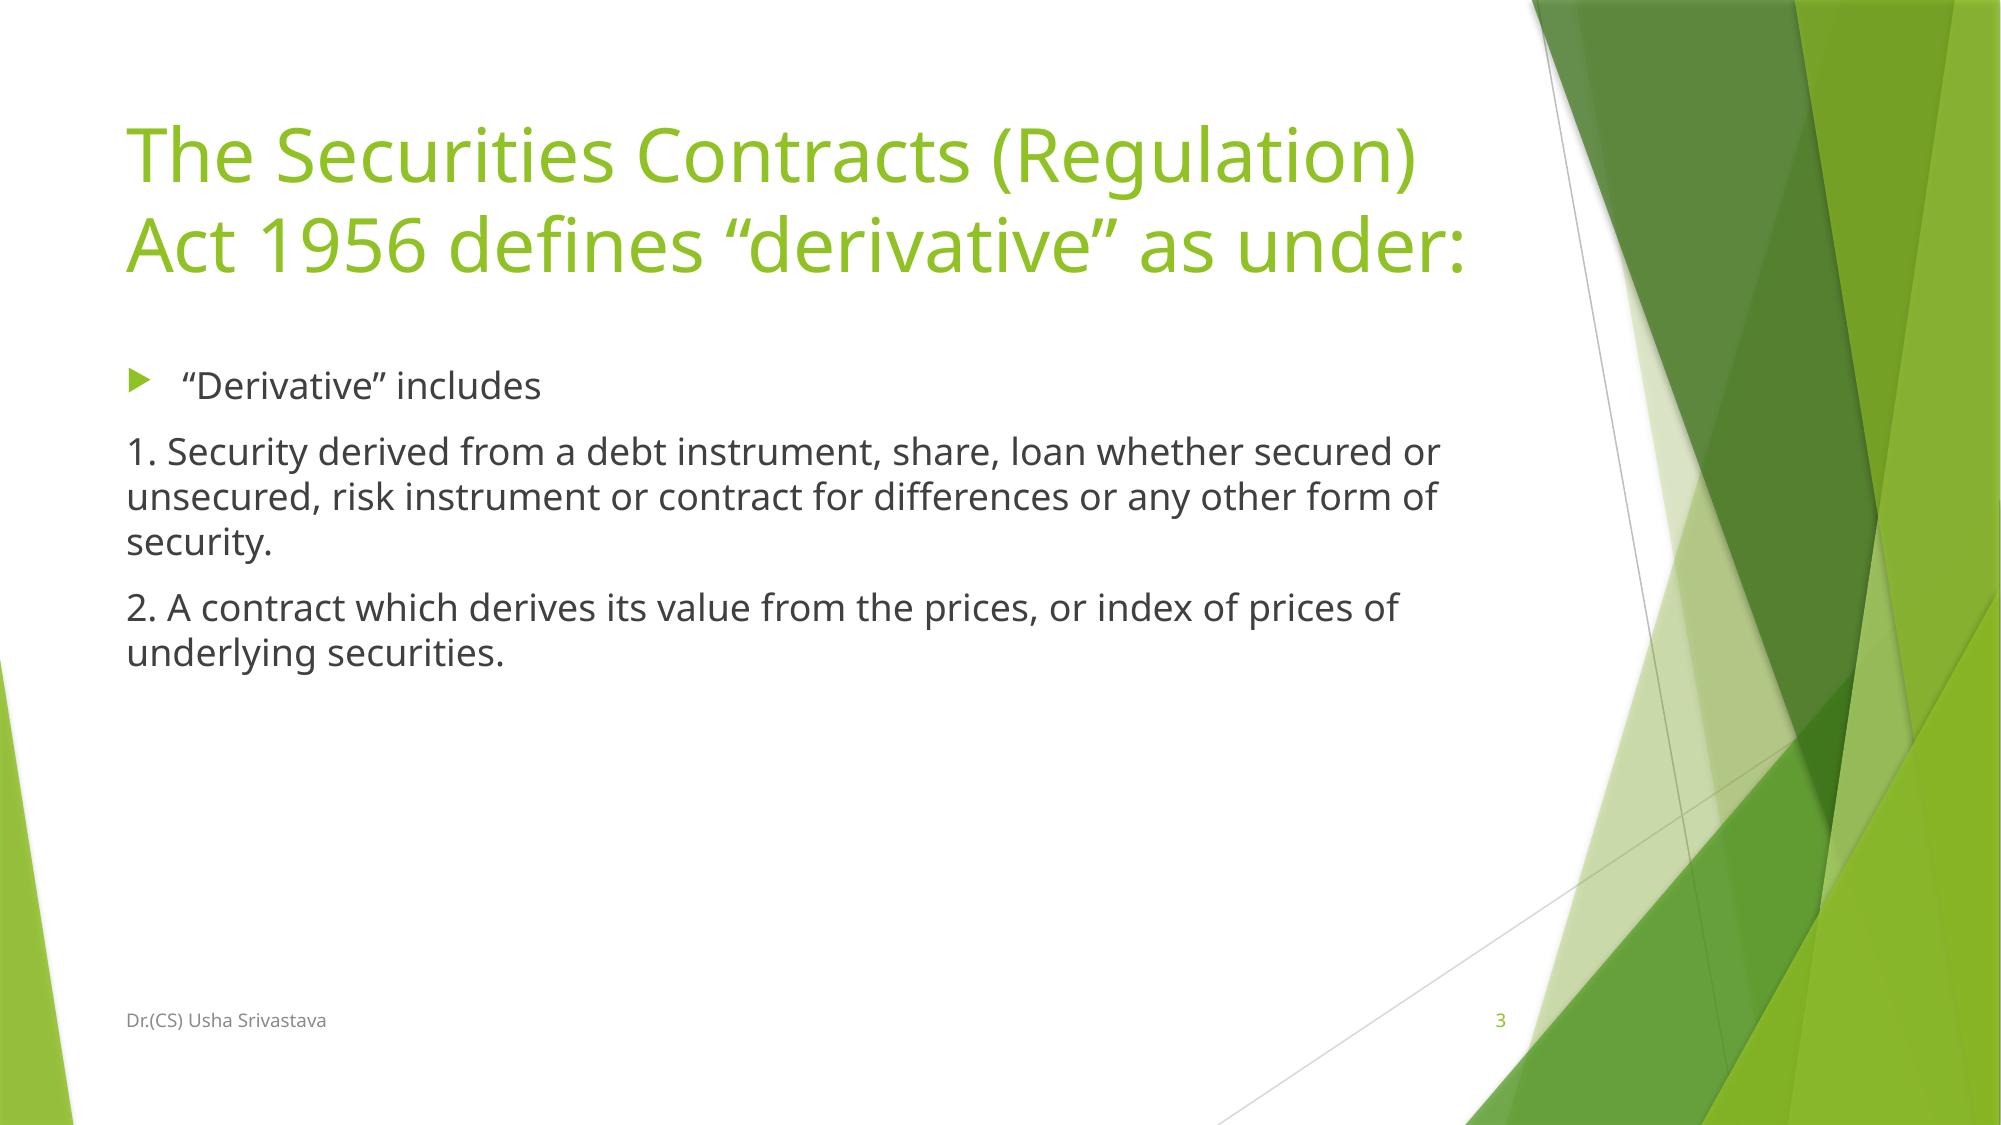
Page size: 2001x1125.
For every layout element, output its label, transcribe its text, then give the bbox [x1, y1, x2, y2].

title The Securities Contracts (Regulation) Act 1956 defines “derivative” as under: [111, 99, 1522, 317]
list “Derivative” includes 1. Security derived from a debt instrument, share, loan whether secured or unsecured, risk instrument or contract for differences or any other form of security. 2. A contract which derives its value from the prices, or index of prices of underlying securities. [111, 354, 1522, 992]
slide_number 3 [1409, 991, 1522, 1051]
footer Dr.(CS) Usha Srivastava [111, 991, 1145, 1051]
